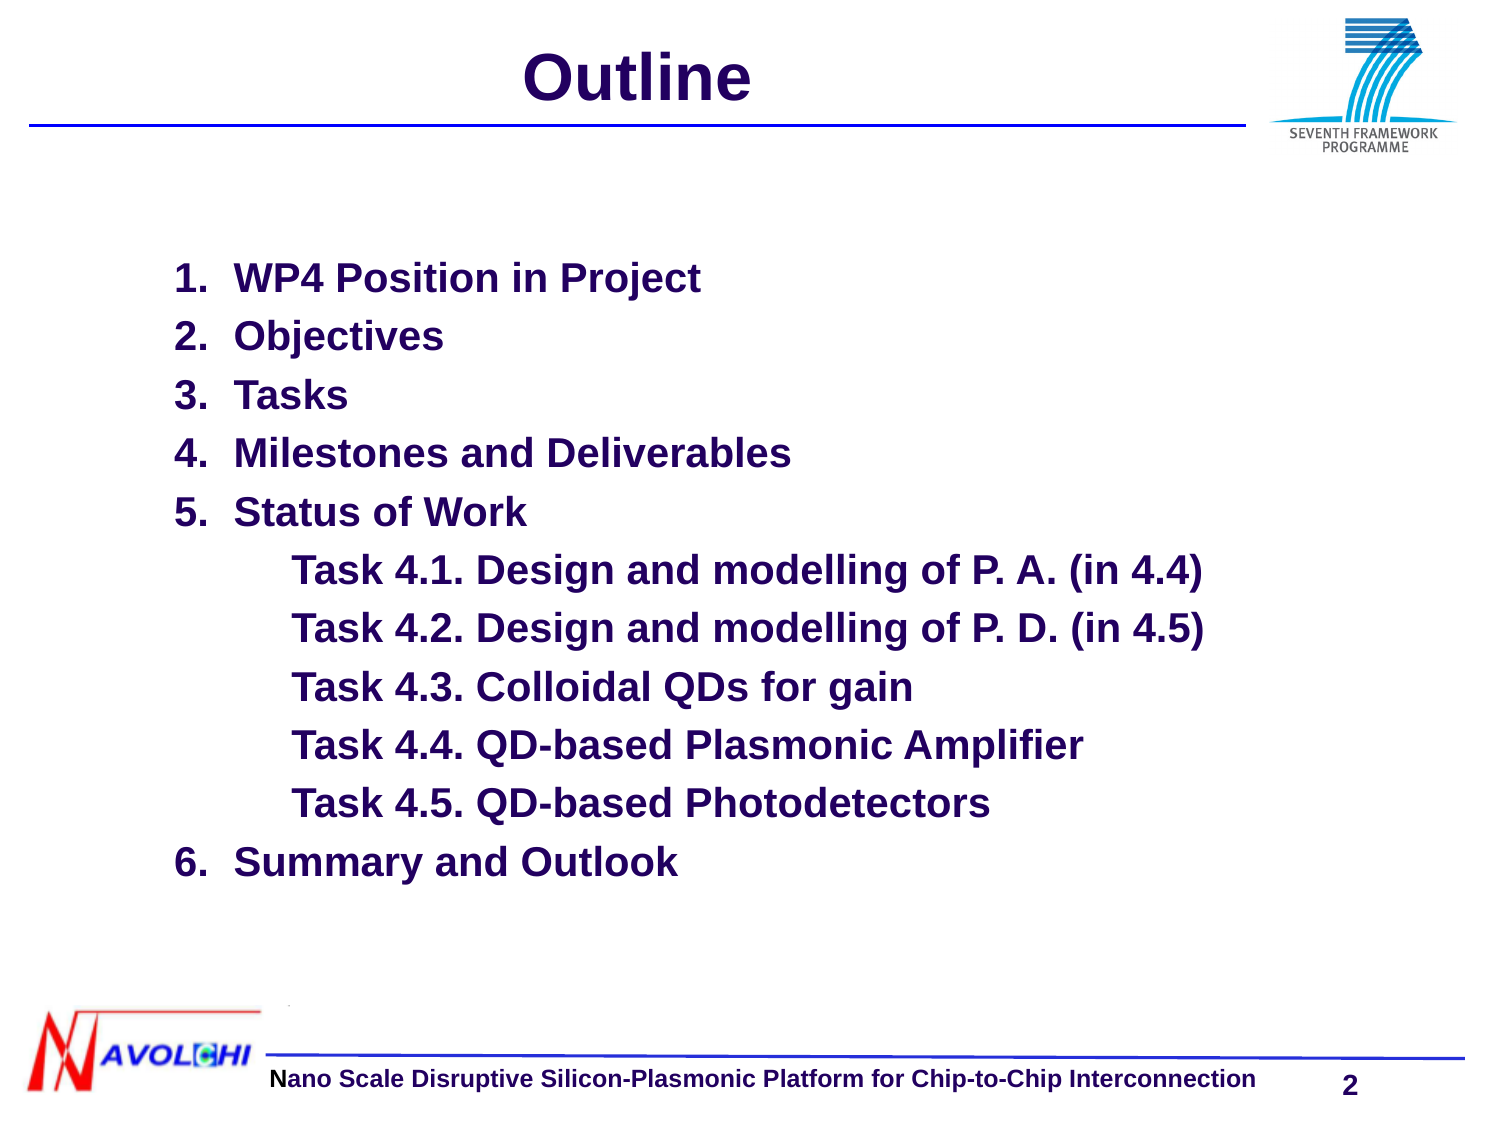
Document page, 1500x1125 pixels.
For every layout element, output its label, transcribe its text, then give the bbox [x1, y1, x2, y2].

picture [3, 1005, 290, 1101]
text_box WP4 Position in Project Objectives Tasks Milestones and Deliverables Status of Work Task 4.1. Design and modelling of P. A. (in 4.4) Task 4.2. Design and modelling of P. D. (in 4.5) Task 4.3. Colloidal QDs for gain Task 4.4. QD-based Plasmonic Amplifier Task 4.5. QD-based Photodetectors Summary and Outlook [159, 243, 1436, 892]
text_box Outline [29, 30, 1246, 131]
picture [1269, 18, 1458, 155]
